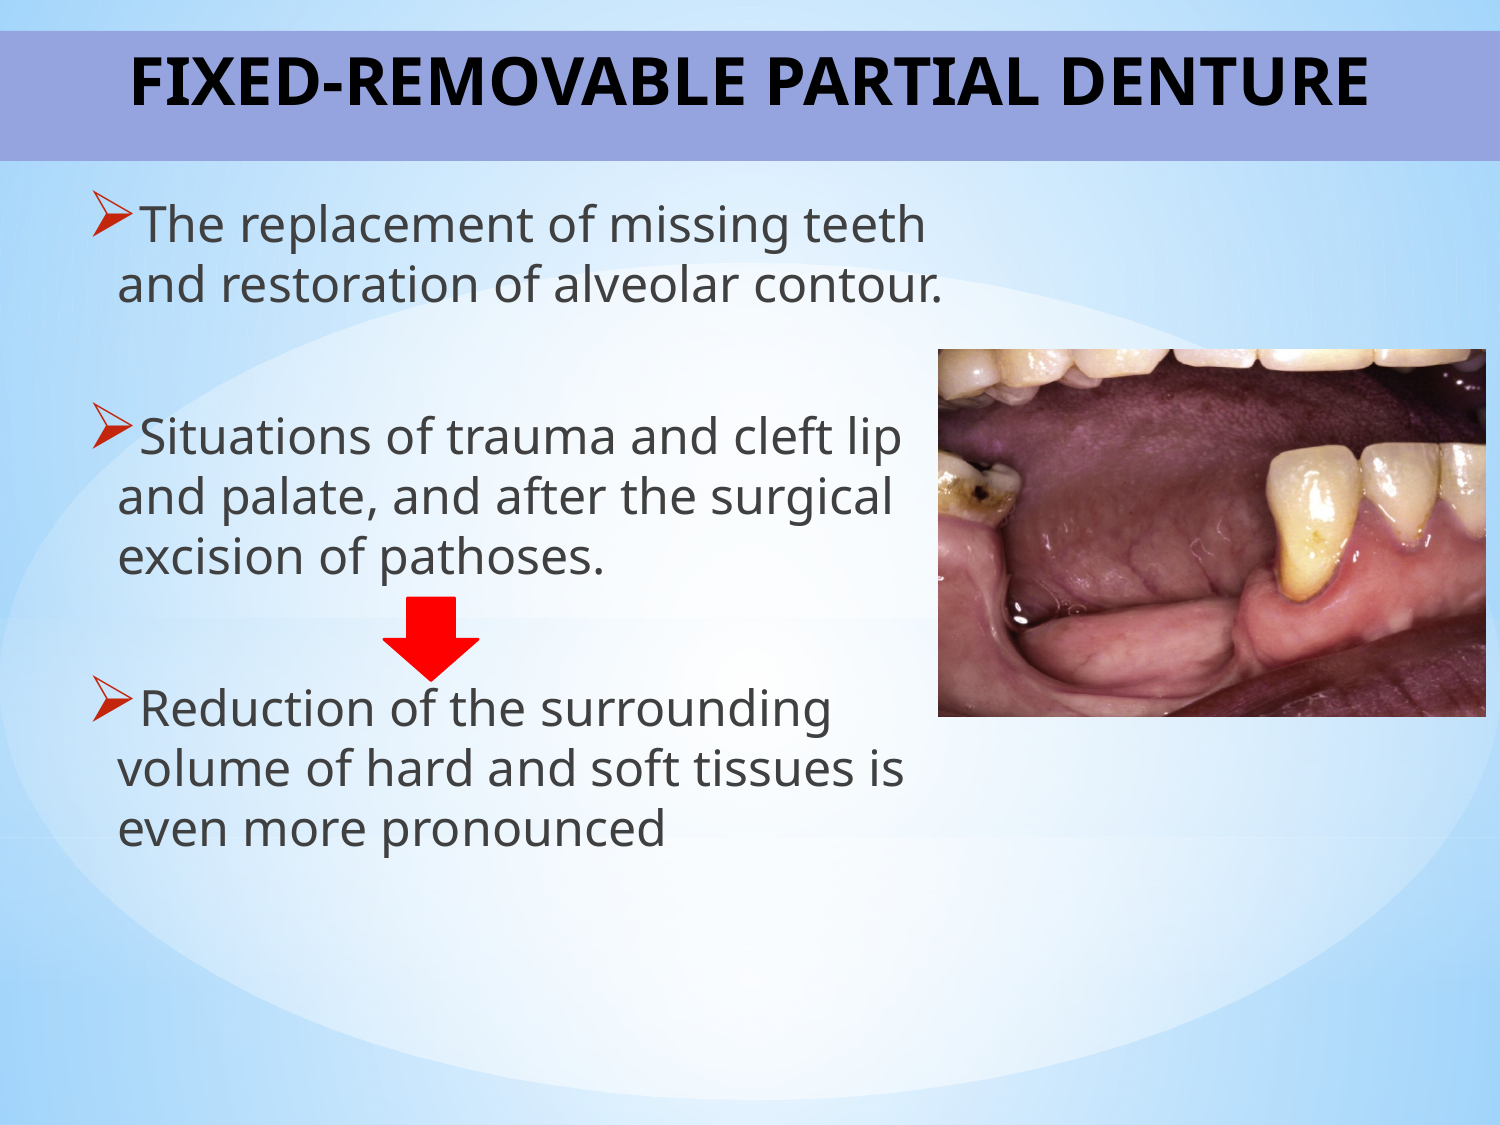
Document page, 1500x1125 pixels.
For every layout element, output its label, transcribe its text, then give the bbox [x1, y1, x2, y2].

text_box [382, 596, 480, 682]
picture [938, 349, 1486, 717]
list The replacement of missing teeth and restoration of alveolar contour. Situations of trauma and cleft lip and palate, and after the surgical excision of pathoses. Reduction of the surrounding volume of hard and soft tissues is even more pronounced [64, 184, 975, 755]
title FIXED-REMOVABLE PARTIAL DENTURE [0, 30, 1500, 161]
